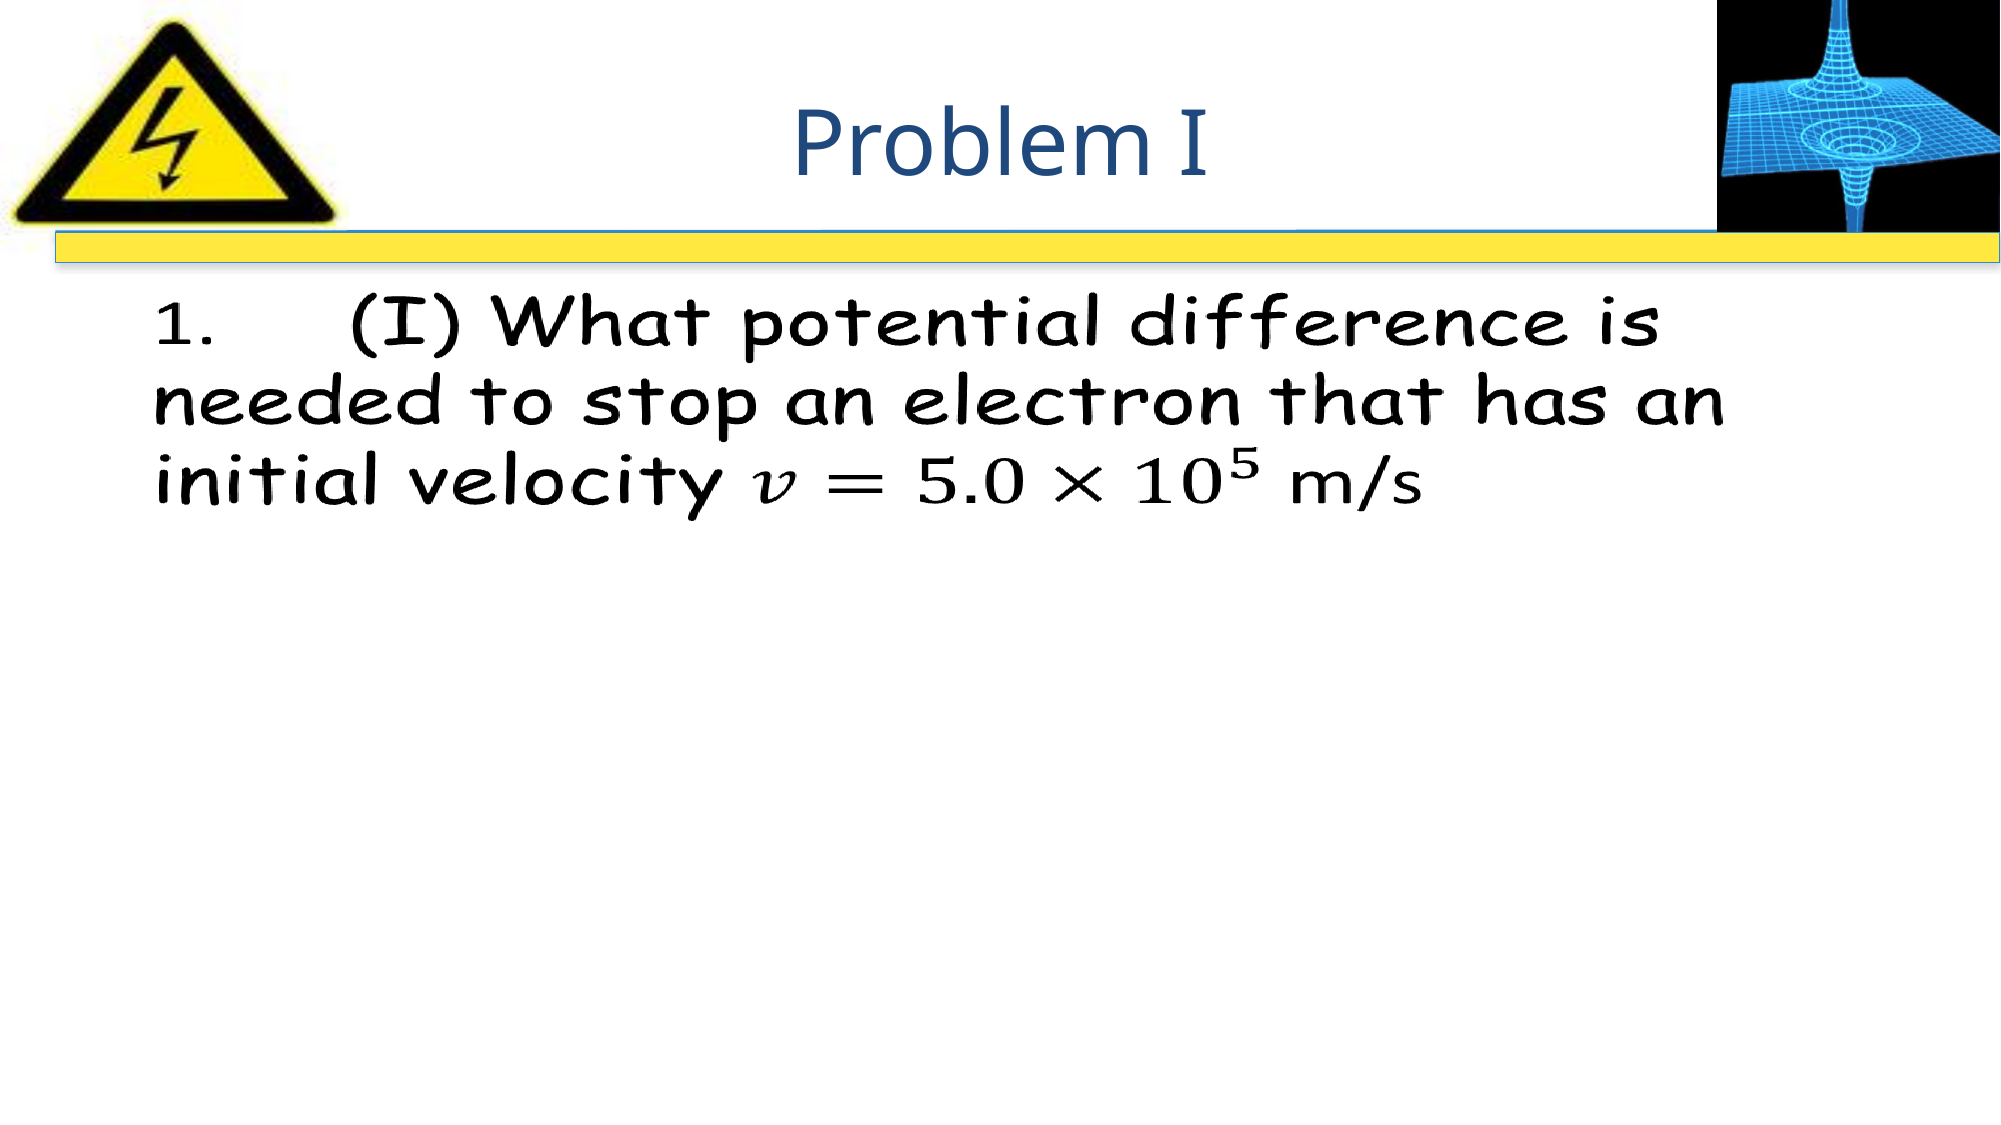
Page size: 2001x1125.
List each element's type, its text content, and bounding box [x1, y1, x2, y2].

list [99, 262, 1900, 1005]
picture [0, 0, 349, 263]
picture [1717, 0, 2000, 232]
title Problem I [99, 45, 1900, 233]
